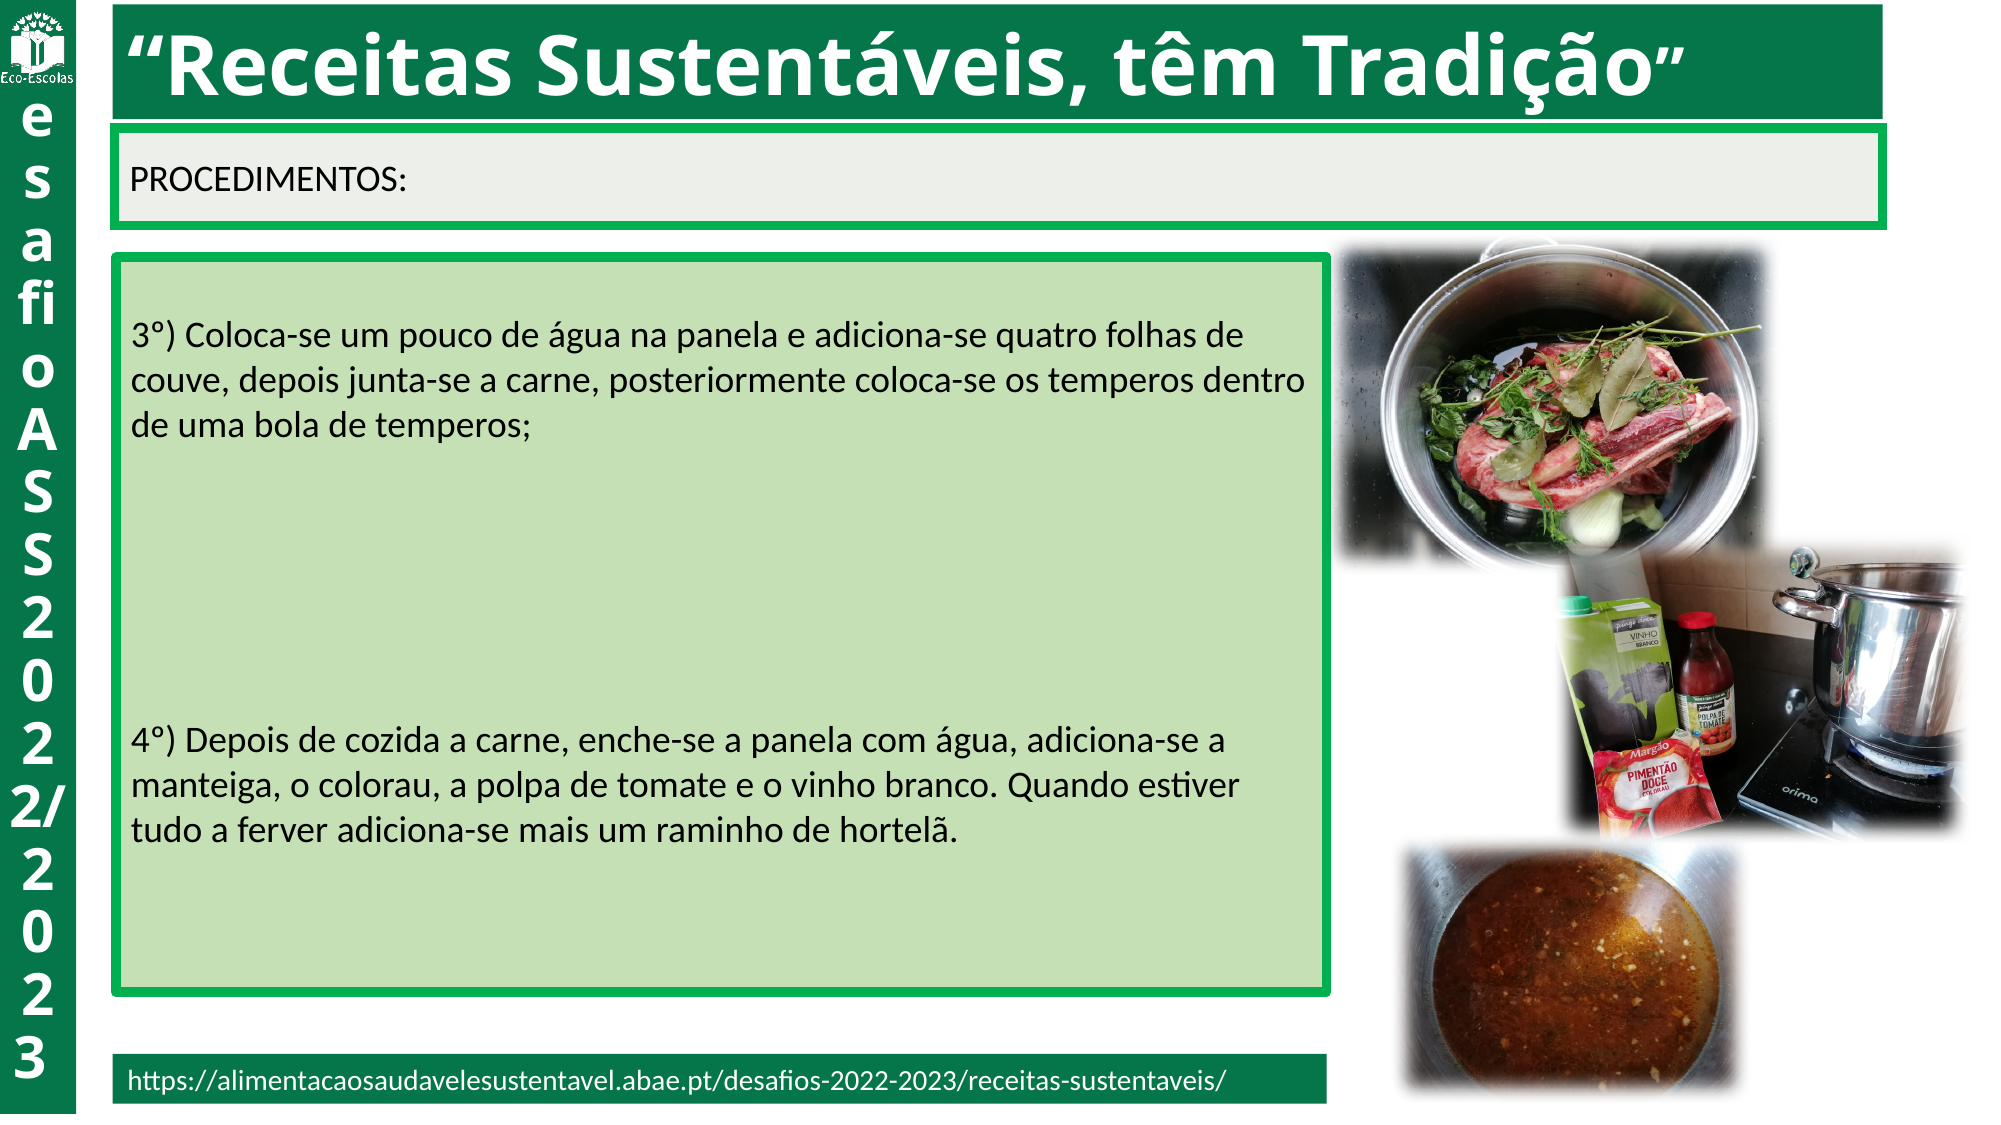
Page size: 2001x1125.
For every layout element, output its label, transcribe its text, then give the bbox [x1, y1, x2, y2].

picture [1323, 233, 1970, 1105]
text_box “Receitas Sustentáveis, têm Tradição” [112, 4, 1883, 120]
picture [1, 11, 73, 83]
text_box PROCEDIMENTOS: [114, 127, 1884, 227]
title Desafio ASS 2022/2023 [0, 0, 77, 1114]
text_box 3º) Coloca-se um pouco de água na panela e adiciona-se quatro folhas de couve, depois junta-se a carne, posteriormente coloca-se os temperos dentro de uma bola de temperos; 4º) Depois de cozida a carne, enche-se a panela com água, adiciona-se a manteiga, o colorau, a polpa de tomate e o vinho branco. Quando estiver tudo a ferver adiciona-se mais um raminho de hortelã. [116, 257, 1327, 993]
text_box https://alimentacaosaudavelesustentavel.abae.pt/desafios-2022-2023/receitas-sustentaveis/ [112, 1053, 1327, 1104]
